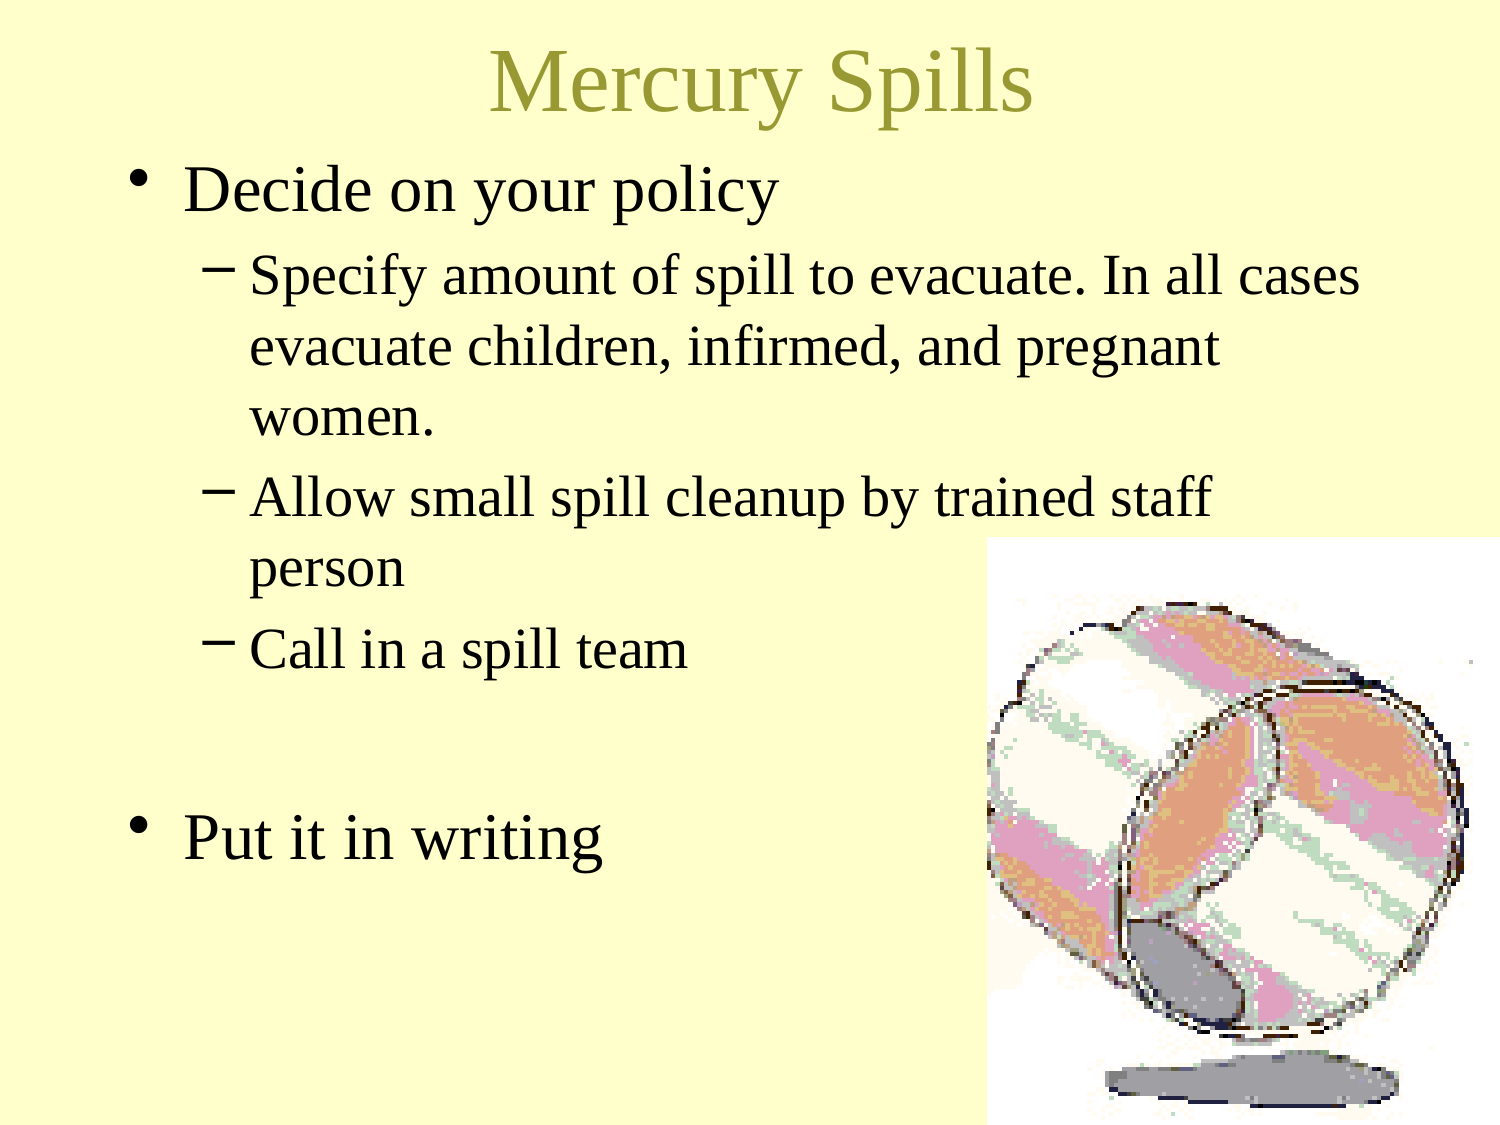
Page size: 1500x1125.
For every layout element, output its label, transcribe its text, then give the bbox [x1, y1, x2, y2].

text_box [987, 537, 1500, 1125]
list Decide on your policy Specify amount of spill to evacuate. In all cases evacuate children, infirmed, and pregnant women. Allow small spill cleanup by trained staff person Call in a spill team Put it in writing [112, 137, 1388, 1000]
title Mercury Spills [125, 0, 1400, 150]
